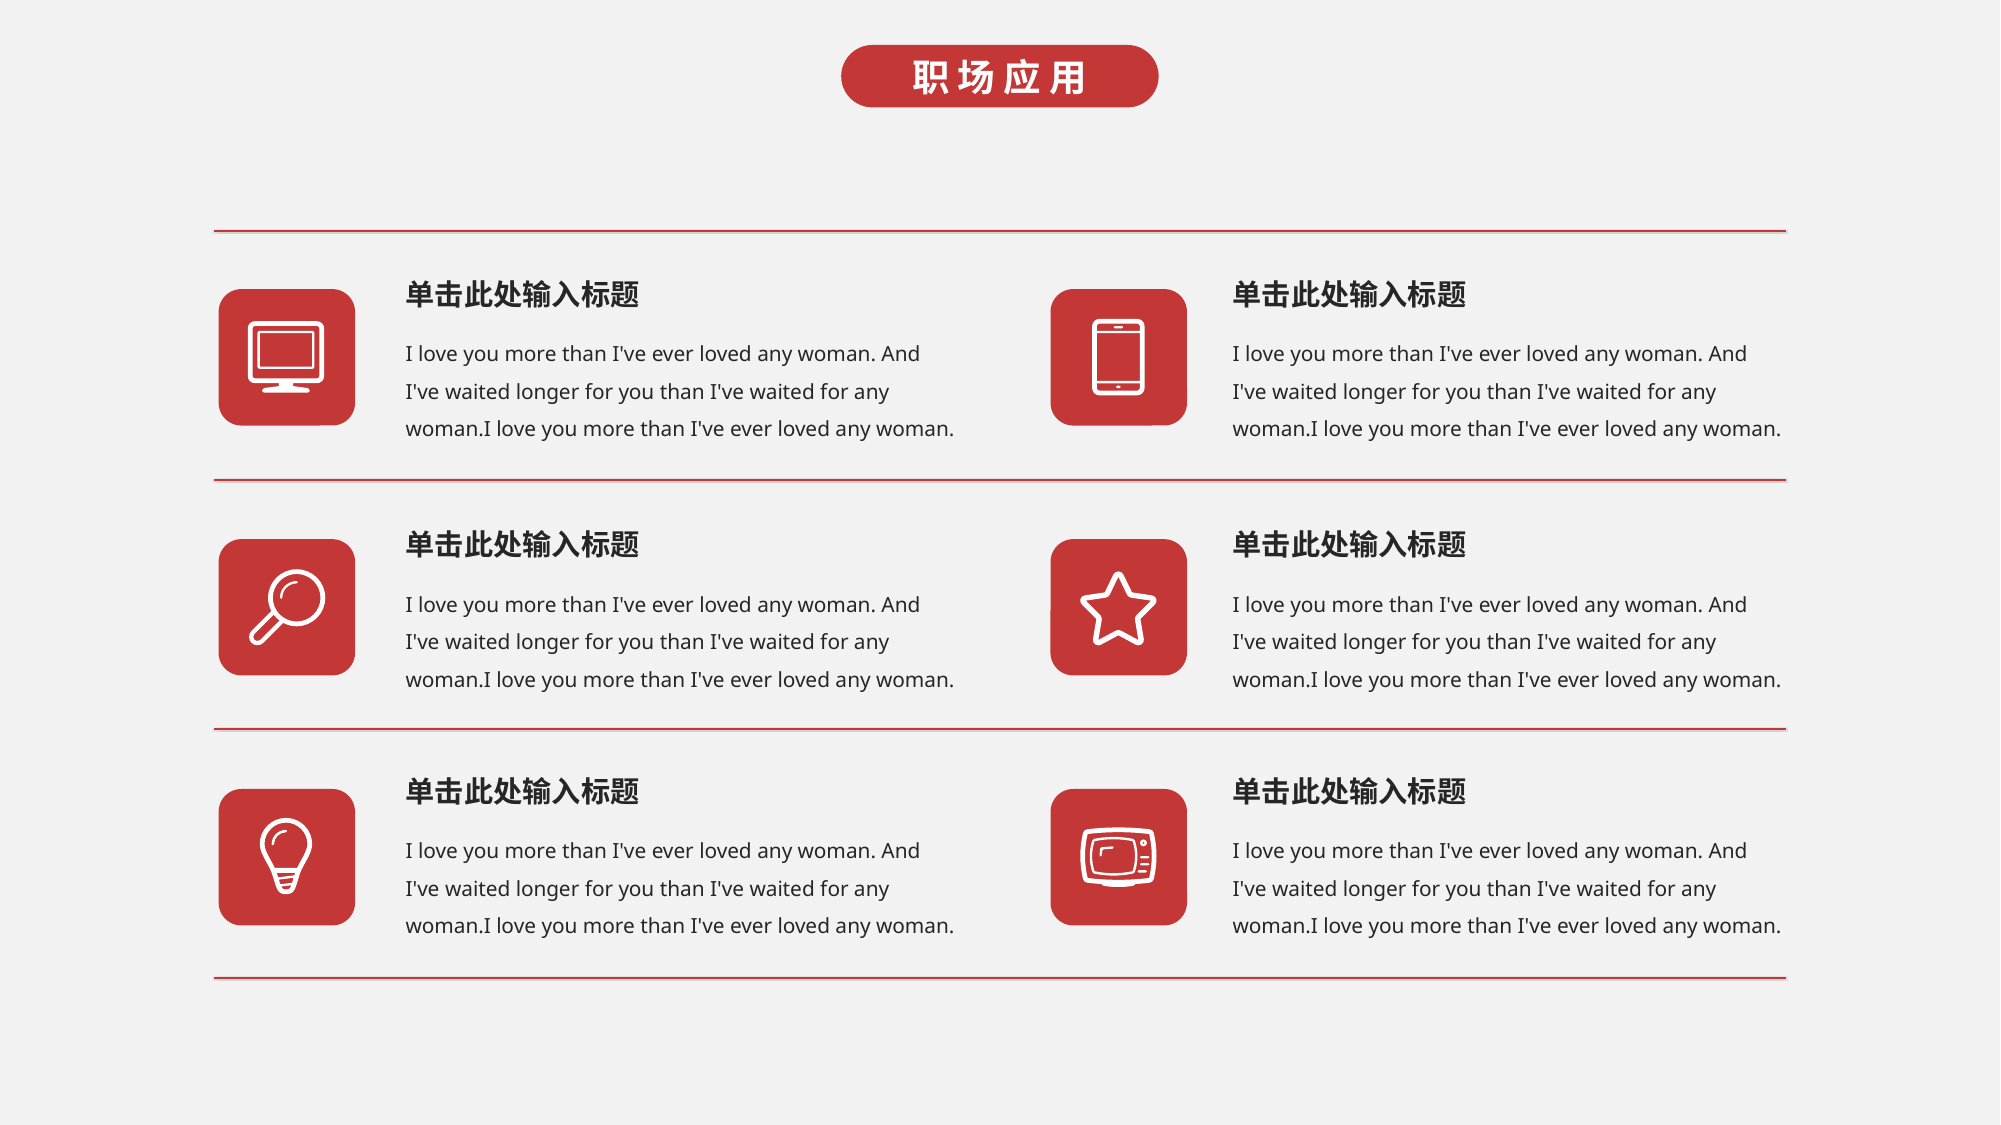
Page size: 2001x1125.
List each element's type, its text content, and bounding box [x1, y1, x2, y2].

text_box 单击此处输入标题 [1217, 765, 1527, 816]
text_box 单击此处输入标题 [390, 268, 700, 319]
text_box I love you more than I've ever loved any woman. And I've waited longer for you than I've waited for any woman.I love you more than I've ever loved any woman. [390, 817, 973, 945]
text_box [1050, 788, 1187, 926]
text_box 单击此处输入标题 [1217, 518, 1527, 569]
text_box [218, 788, 356, 926]
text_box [1050, 539, 1187, 676]
text_box I love you more than I've ever loved any woman. And I've waited longer for you than I've waited for any woman.I love you more than I've ever loved any woman. [390, 321, 973, 449]
text_box 单击此处输入标题 [1217, 268, 1527, 319]
text_box I love you more than I've ever loved any woman. And I've waited longer for you than I've waited for any woman.I love you more than I've ever loved any woman. [1217, 817, 1800, 945]
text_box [1050, 289, 1187, 426]
text_box I love you more than I've ever loved any woman. And I've waited longer for you than I've waited for any woman.I love you more than I've ever loved any woman. [390, 571, 973, 699]
text_box 单击此处输入标题 [390, 518, 700, 569]
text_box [218, 289, 356, 426]
text_box I love you more than I've ever loved any woman. And I've waited longer for you than I've waited for any woman.I love you more than I've ever loved any woman. [1217, 321, 1800, 449]
text_box 职 场 应 用 [840, 43, 1160, 109]
text_box I love you more than I've ever loved any woman. And I've waited longer for you than I've waited for any woman.I love you more than I've ever loved any woman. [1217, 571, 1800, 699]
text_box 单击此处输入标题 [390, 765, 700, 816]
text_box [218, 539, 356, 676]
